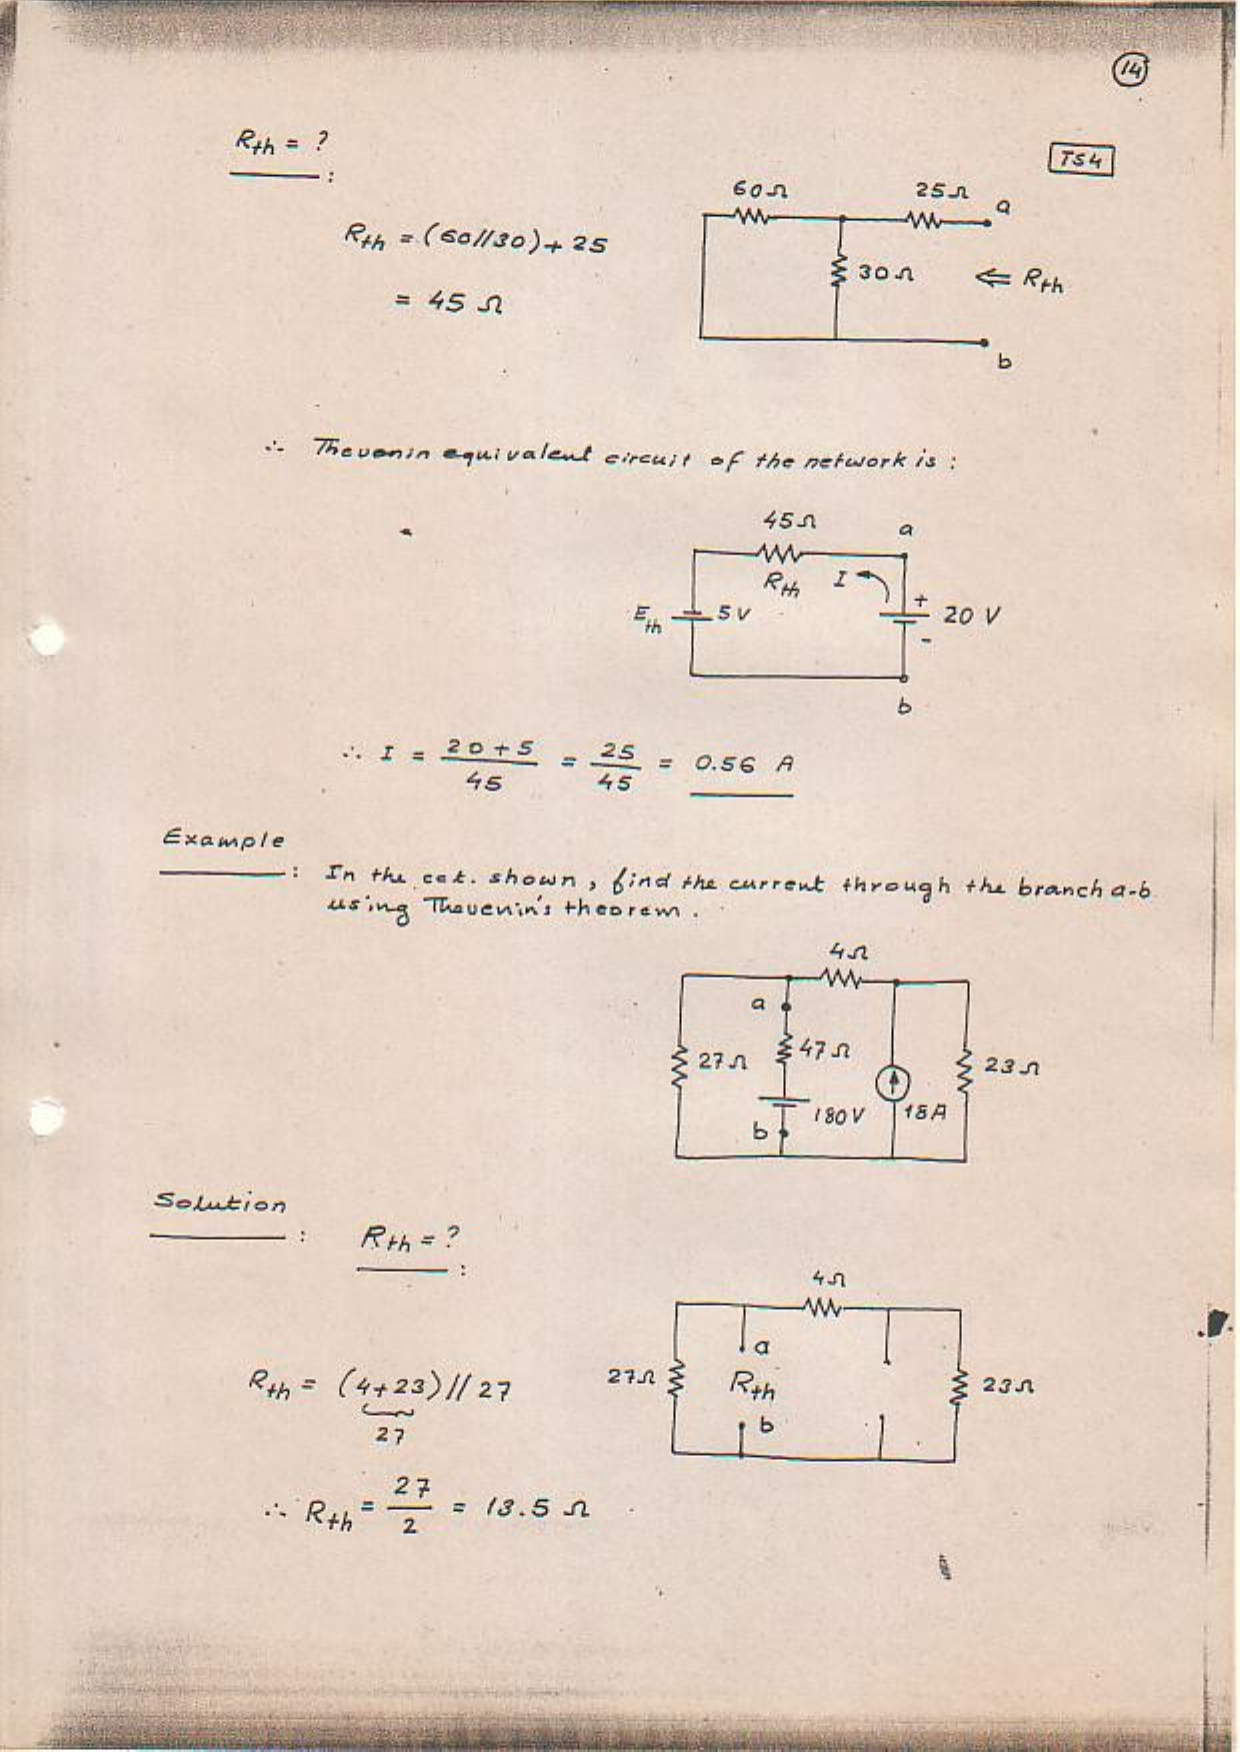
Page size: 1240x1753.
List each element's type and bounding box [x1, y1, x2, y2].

text_box [0, 0, 1240, 1752]
